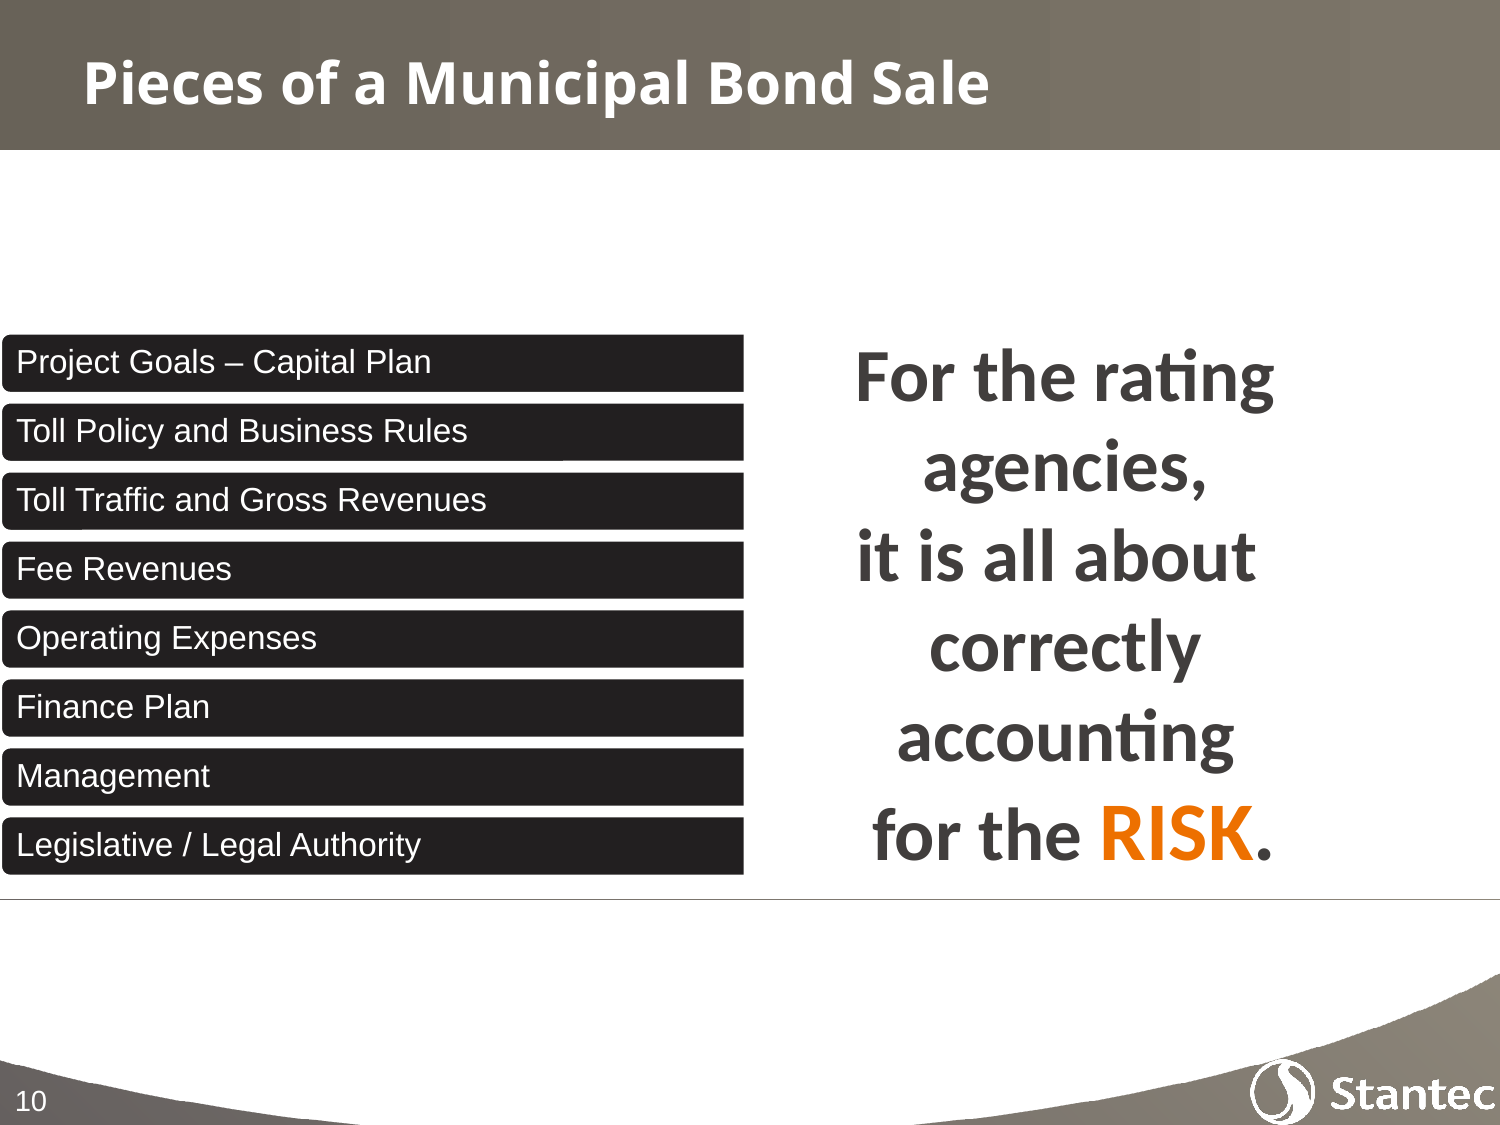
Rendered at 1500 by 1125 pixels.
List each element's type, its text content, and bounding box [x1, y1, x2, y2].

text_box For the rating agencies, it is all about correctly accounting for the RISK. [1192, 319, 1388, 885]
title Pieces of a Municipal Bond Sale [82, 31, 1340, 131]
picture [0, 900, 1500, 1125]
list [0, 316, 1190, 893]
